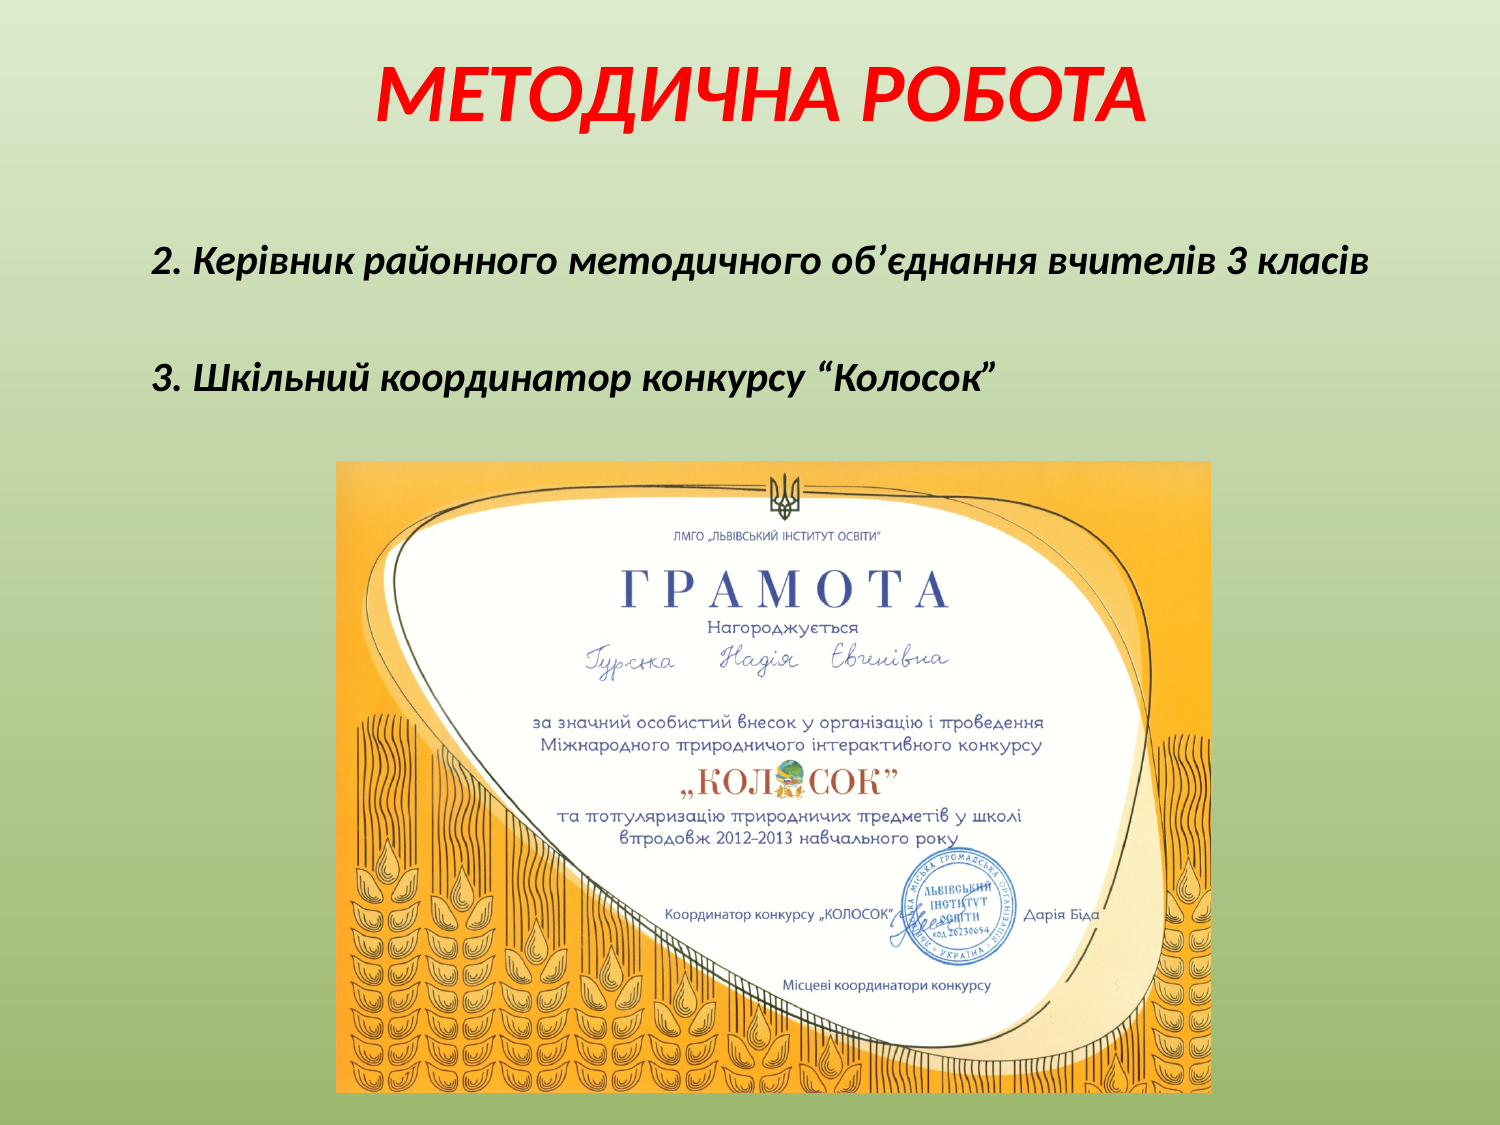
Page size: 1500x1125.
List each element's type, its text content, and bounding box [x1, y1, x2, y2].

picture [336, 461, 1211, 1093]
list 2. Керівник районного методичного об’єднання вчителів 3 класів 3. Шкільний координатор конкурсу “Колосок” [135, 160, 1411, 407]
title Методична робота [123, 31, 1399, 185]
